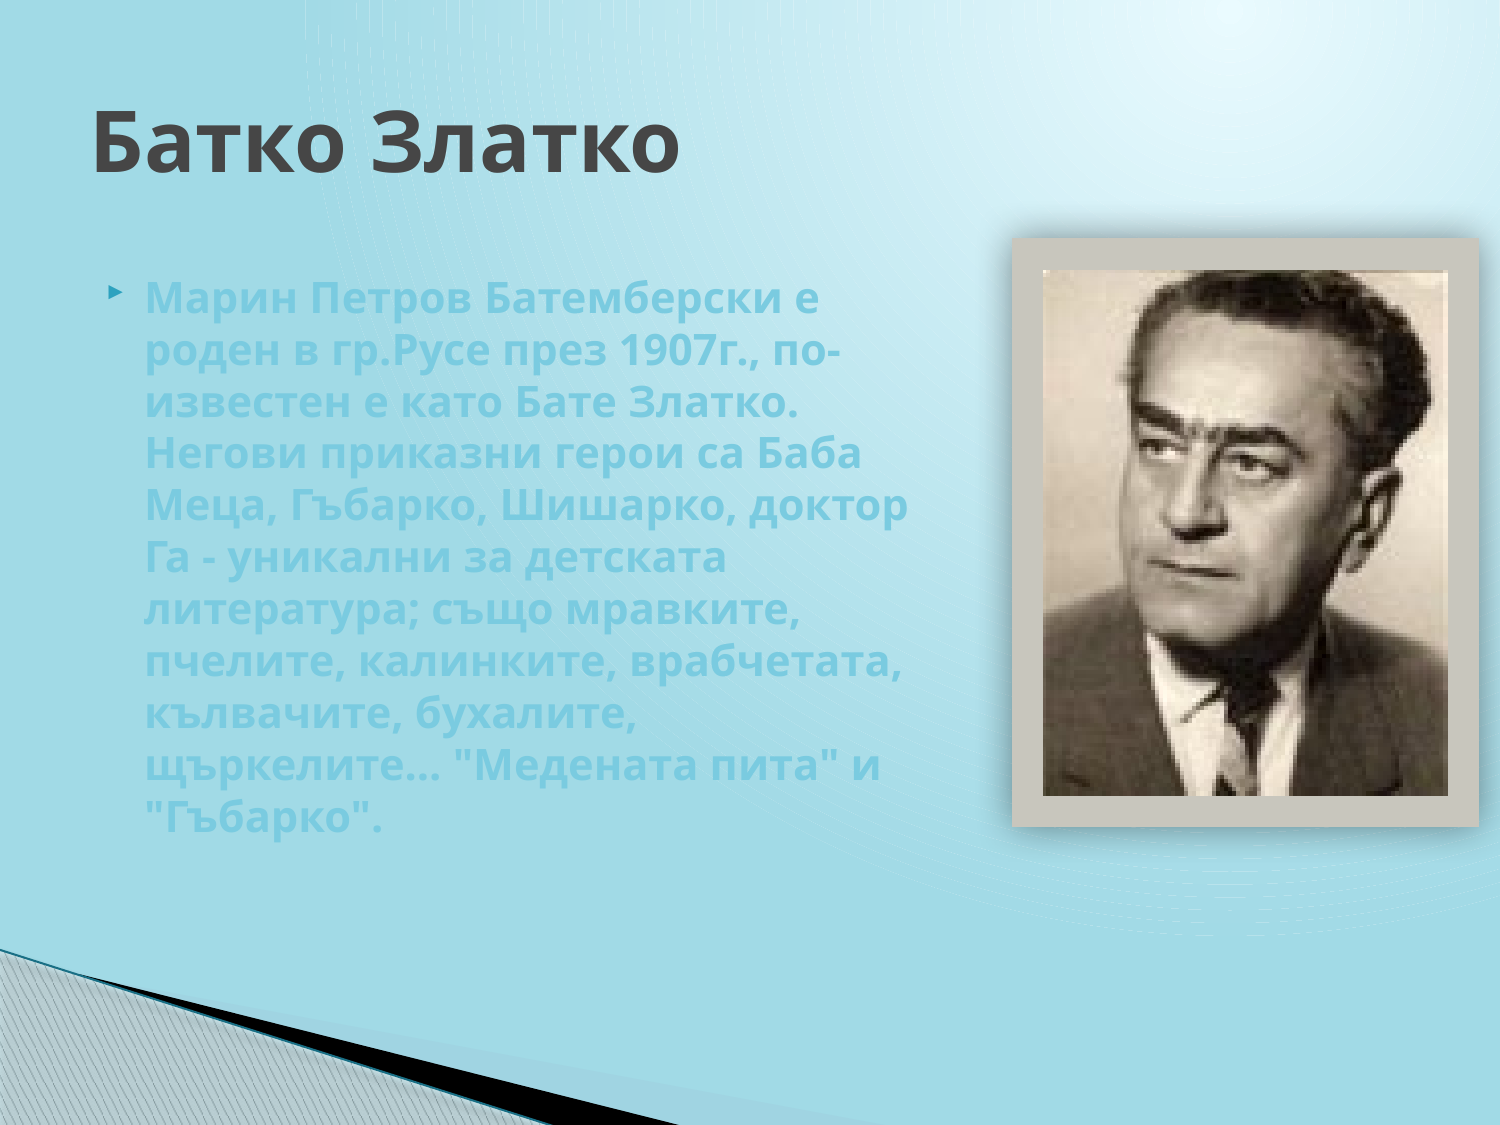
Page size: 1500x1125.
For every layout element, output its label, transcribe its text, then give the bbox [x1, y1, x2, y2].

list Марин Петров Батемберски е роден в гр.Русе през 1907г., по-известен е като Бате Златко. Негови приказни герои са Баба Меца, Гъбарко, Шишарко, доктор Га - уникални за детската литература; също мравките, пчелите, калинките, врабчетата, кълвачите, бухалите, щъркелите... "Медената пита" и "Гъбарко". [75, 262, 950, 856]
title Батко Златко [75, 45, 1425, 233]
picture [1042, 269, 1448, 796]
